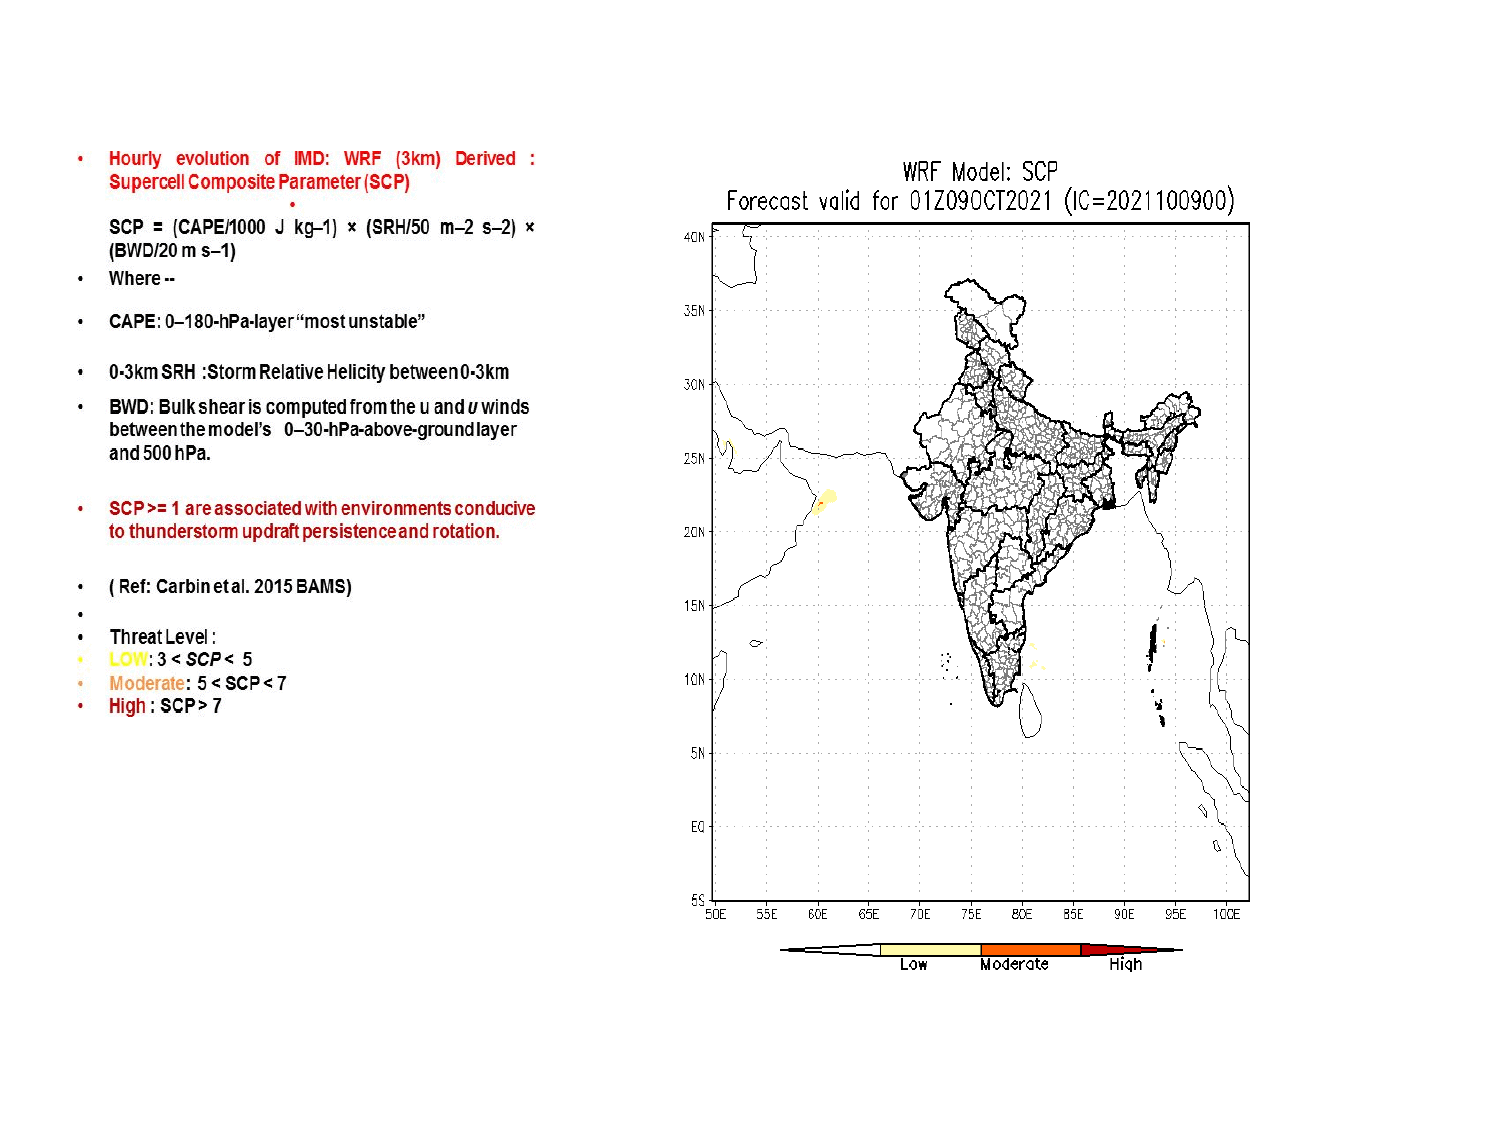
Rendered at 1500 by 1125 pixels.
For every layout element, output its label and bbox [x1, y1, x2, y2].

picture [74, 149, 1426, 976]
